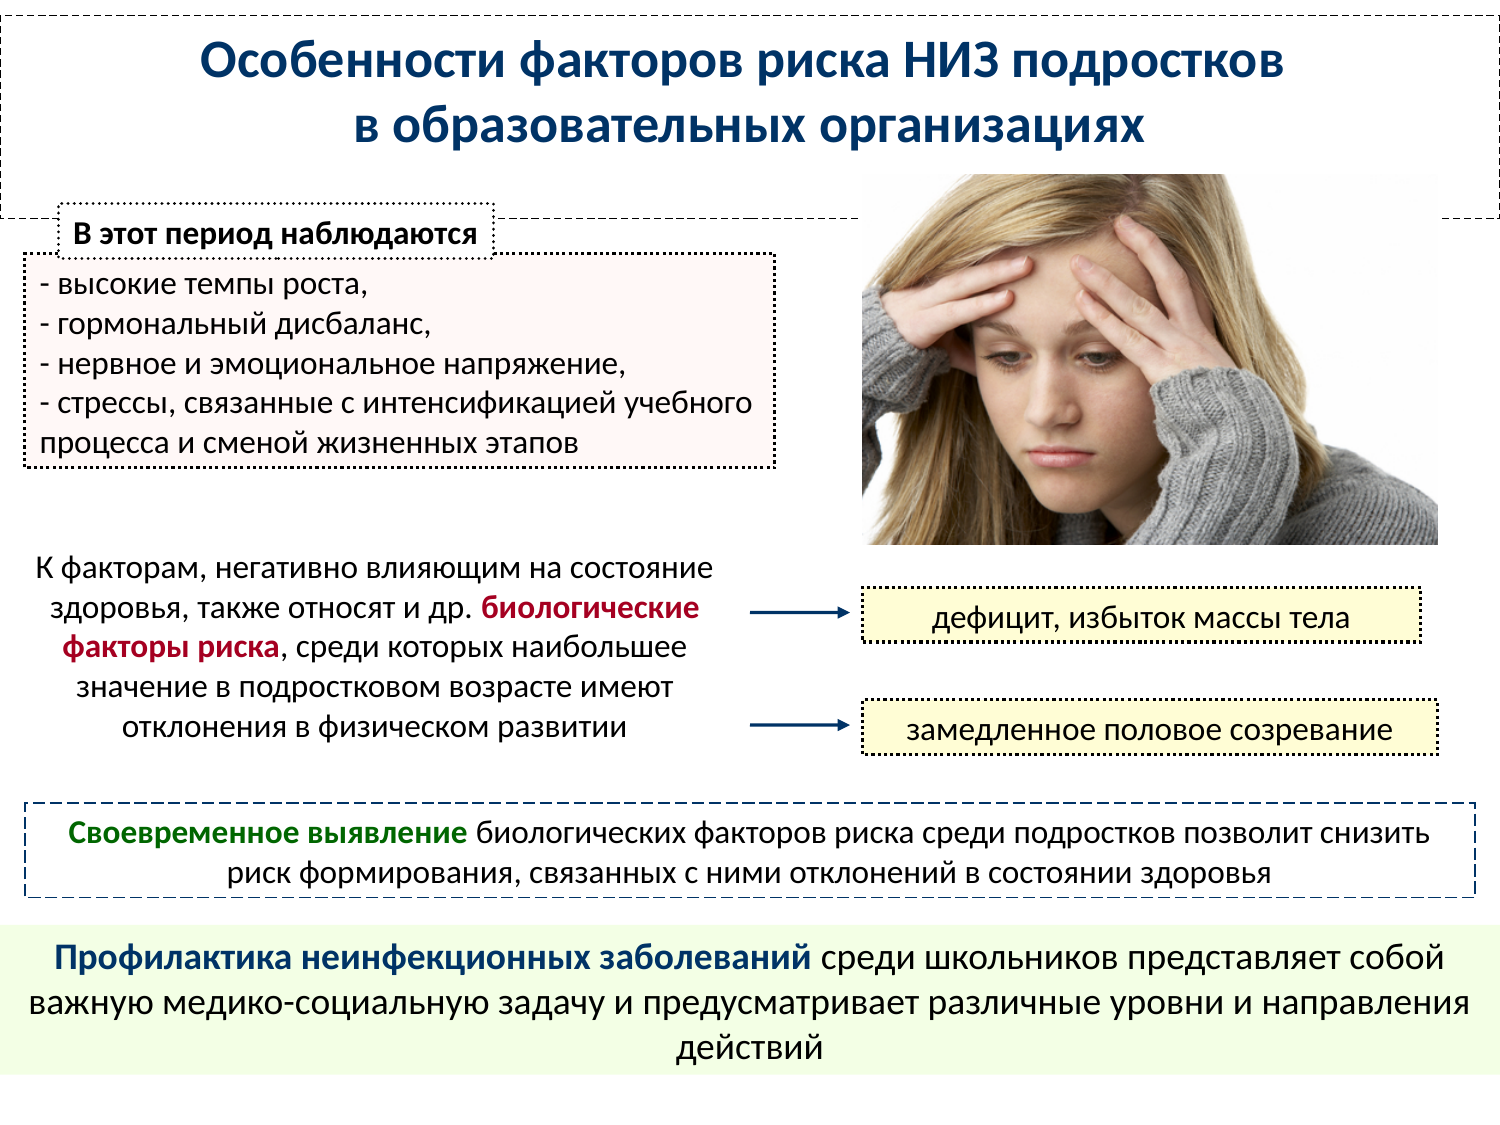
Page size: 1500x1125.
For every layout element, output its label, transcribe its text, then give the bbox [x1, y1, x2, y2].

title Особенности факторов риска НИЗ подростков в образовательных организациях [0, 15, 1500, 219]
text_box [749, 718, 850, 732]
text_box Своевременное выявление биологических факторов риска среди подростков позволит снизить риск формирования, связанных с ними отклонений в состоянии здоровья [24, 803, 1475, 898]
text_box Профилактика неинфекционных заболеваний среди школьников представляет собой важную медико-социальную задачу и предусматривает различные уровни и направления действий [0, 924, 1500, 1075]
text_box замедленное половое созревание [862, 699, 1438, 755]
text_box дефицит, избыток массы тела [862, 587, 1421, 643]
text_box К факторам, негативно влияющим на состояние здоровья, также относят и др. биологические факторы риска, среди которых наибольшее значение в подростковом возрасте имеют отклонения в физическом развитии [0, 537, 750, 752]
text_box В этот период наблюдаются [58, 203, 494, 259]
picture [862, 174, 1438, 545]
text_box - высокие темпы роста, - гормональный дисбаланс, - нервное и эмоциональное напряжение, - стрессы, связанные с интенсификацией учебного процесса и сменой жизненных этапов [24, 253, 775, 468]
text_box [749, 606, 850, 619]
